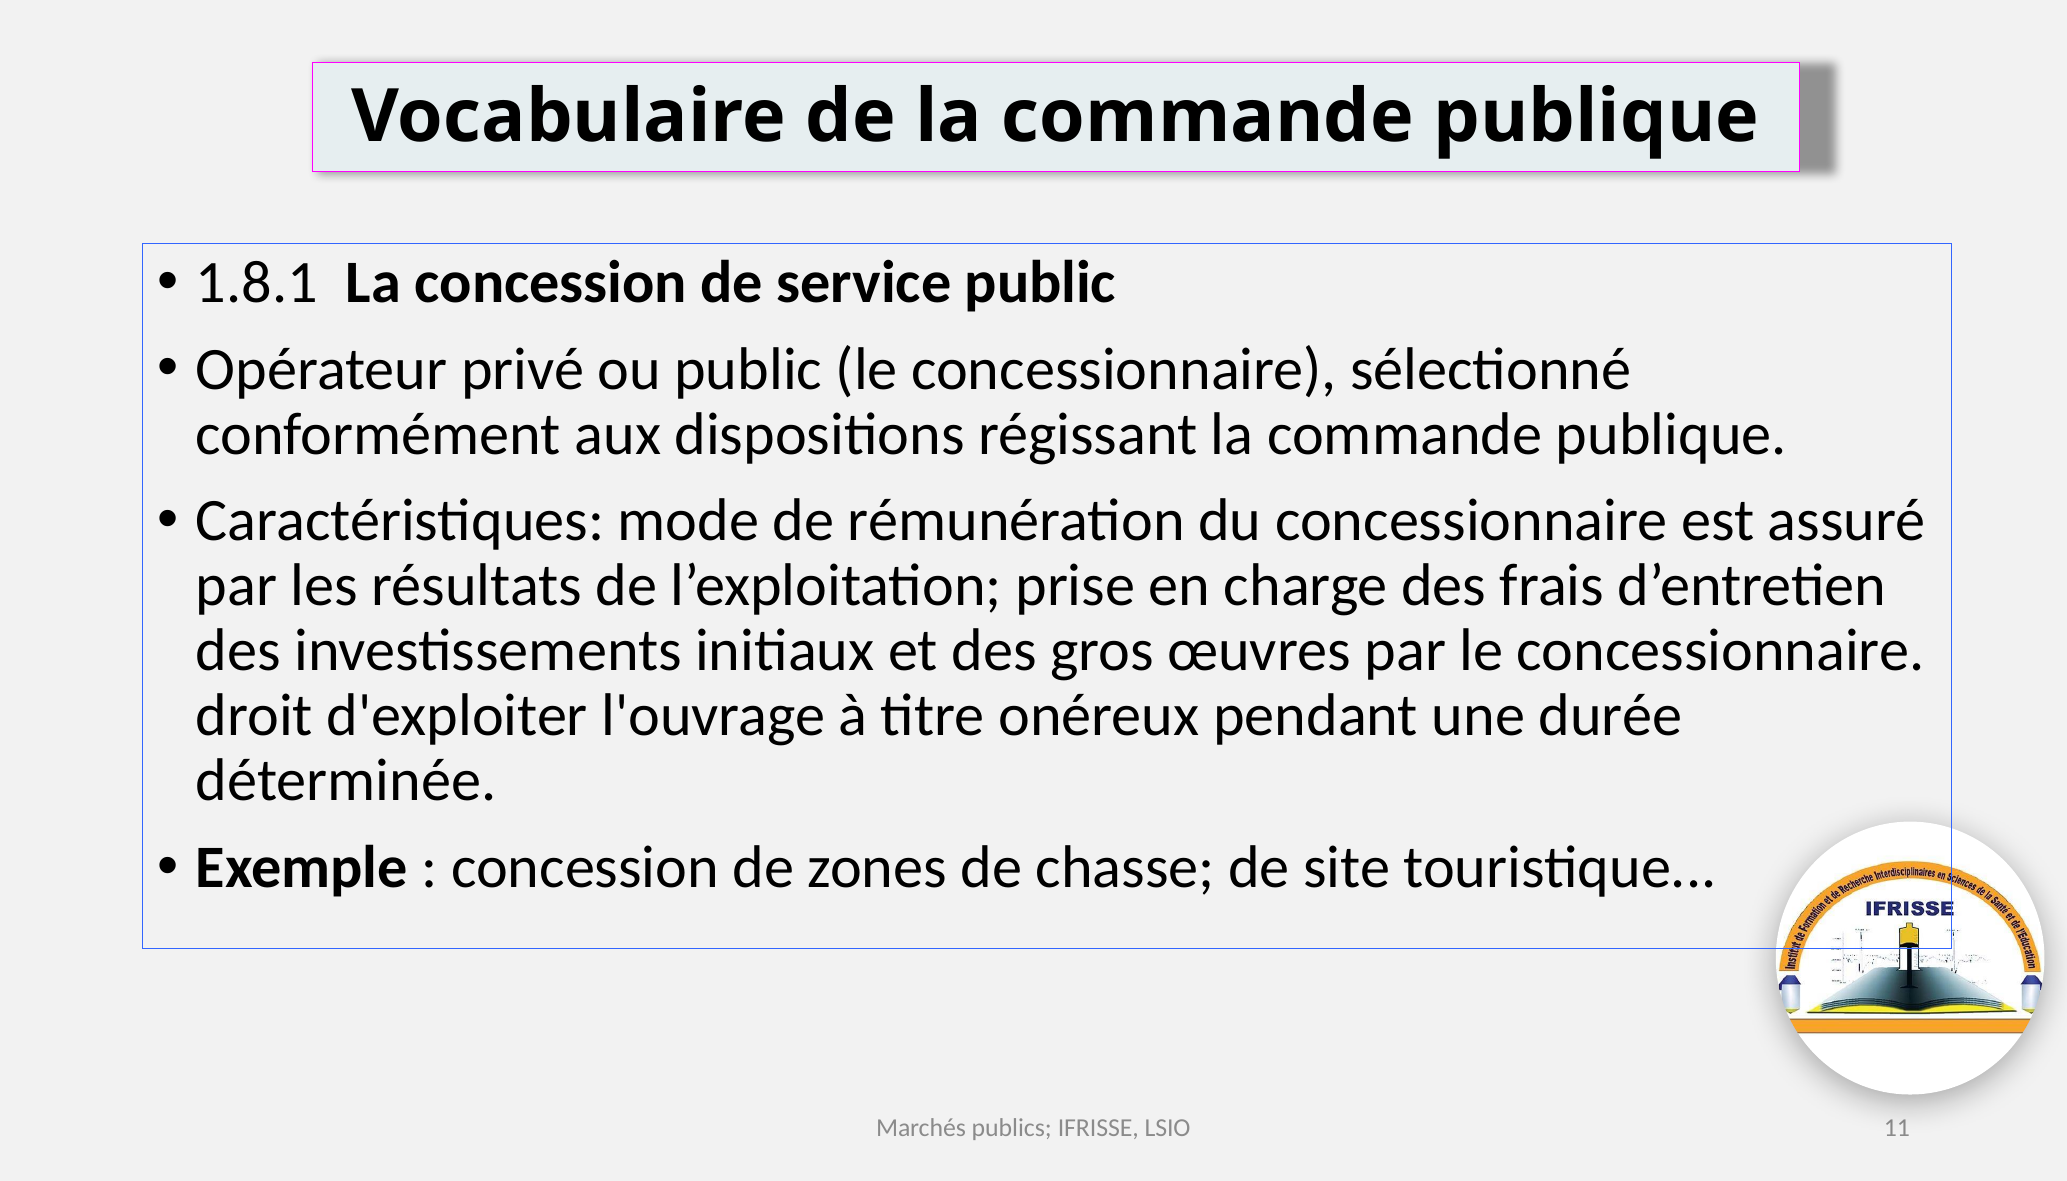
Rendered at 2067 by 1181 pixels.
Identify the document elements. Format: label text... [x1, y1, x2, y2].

picture [1775, 828, 2045, 1094]
slide_number 11 [1459, 1094, 1925, 1158]
list 1.8.1 La concession de service public Opérateur privé ou public (le concessionnaire), sélectionné conformément aux dispositions régissant la commande publique. Caractéristiques: mode de rémunération du concessionnaire est assuré par les résultats de l’exploitation; prise en charge des frais d’entretien des investissements initiaux et des gros œuvres par le concessionnaire. droit d'exploiter l'ouvrage à titre onéreux pendant une durée déterminée. Exemple : concession de zones de chasse; de site touristique... [142, 243, 1952, 949]
title Vocabulaire de la commande publique [312, 62, 1800, 172]
footer Marchés publics; IFRISSE, LSIO [684, 1094, 1383, 1158]
